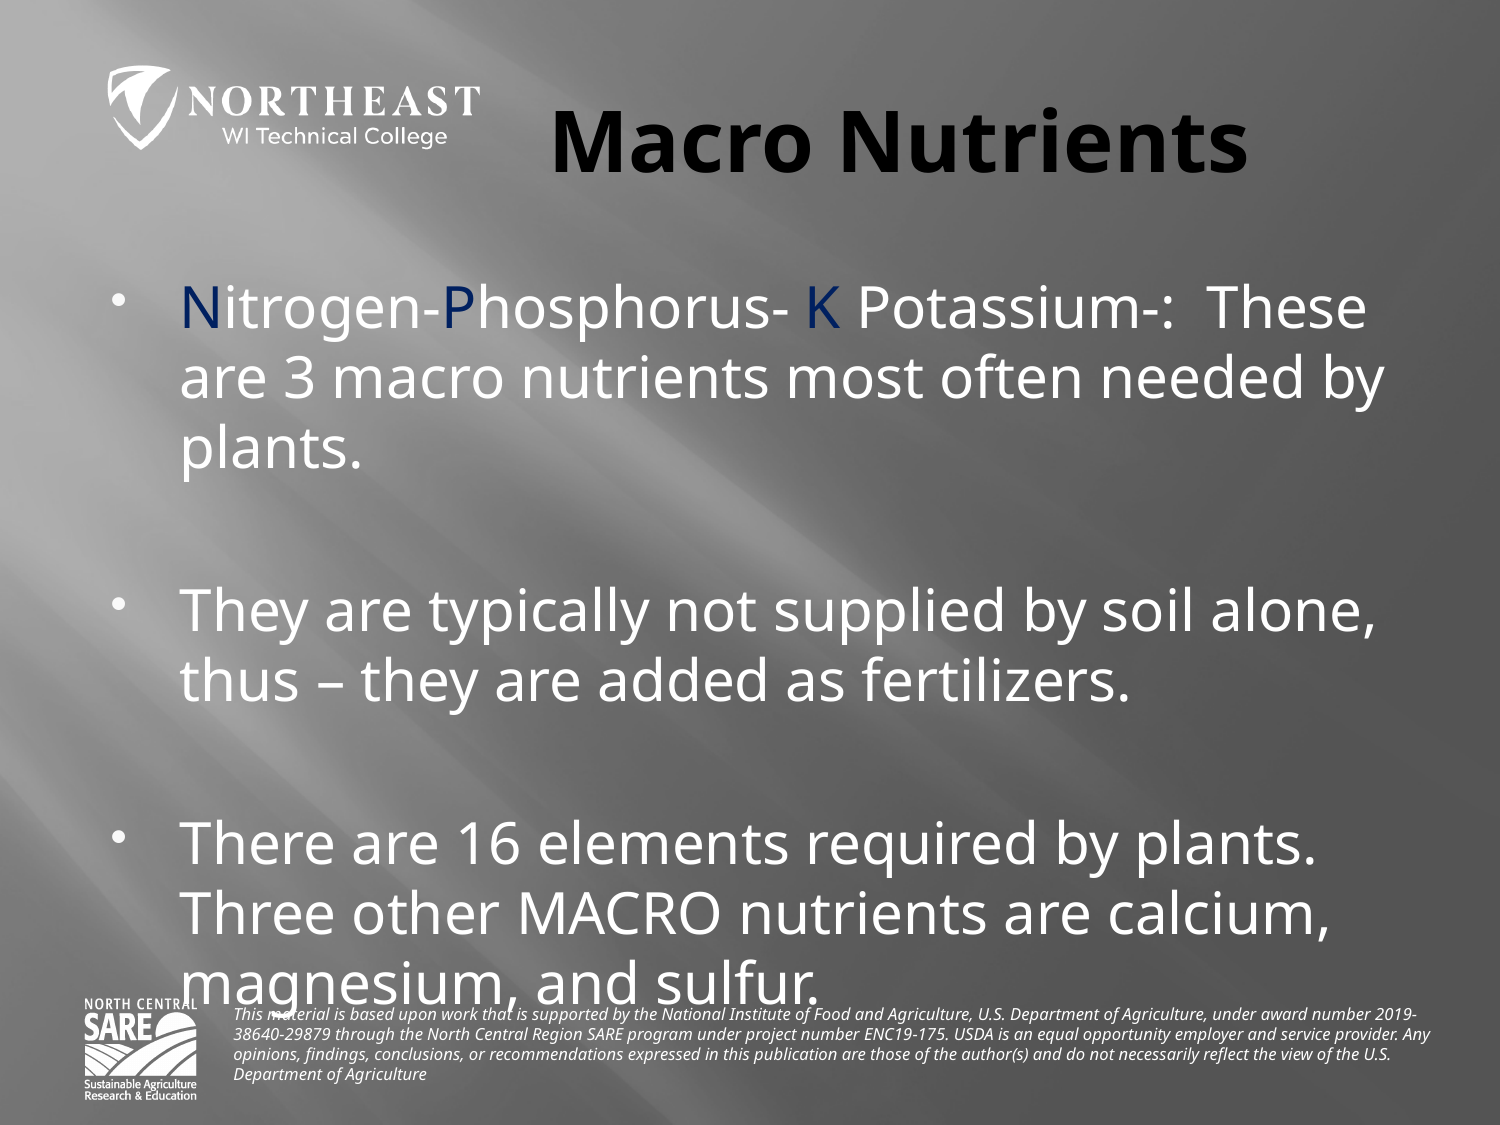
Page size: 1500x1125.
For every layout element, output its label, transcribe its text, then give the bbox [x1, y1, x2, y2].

title Macro Nutrients [373, 45, 1425, 233]
picture [87, 44, 500, 169]
picture [71, 985, 210, 1113]
list Nitrogen-Phosphorus- K Potassium-: These are 3 macro nutrients most often needed by plants. They are typically not supplied by soil alone, thus – they are added as fertilizers. There are 16 elements required by plants. Three other MACRO nutrients are calcium, magnesium, and sulfur. [75, 262, 1425, 1035]
